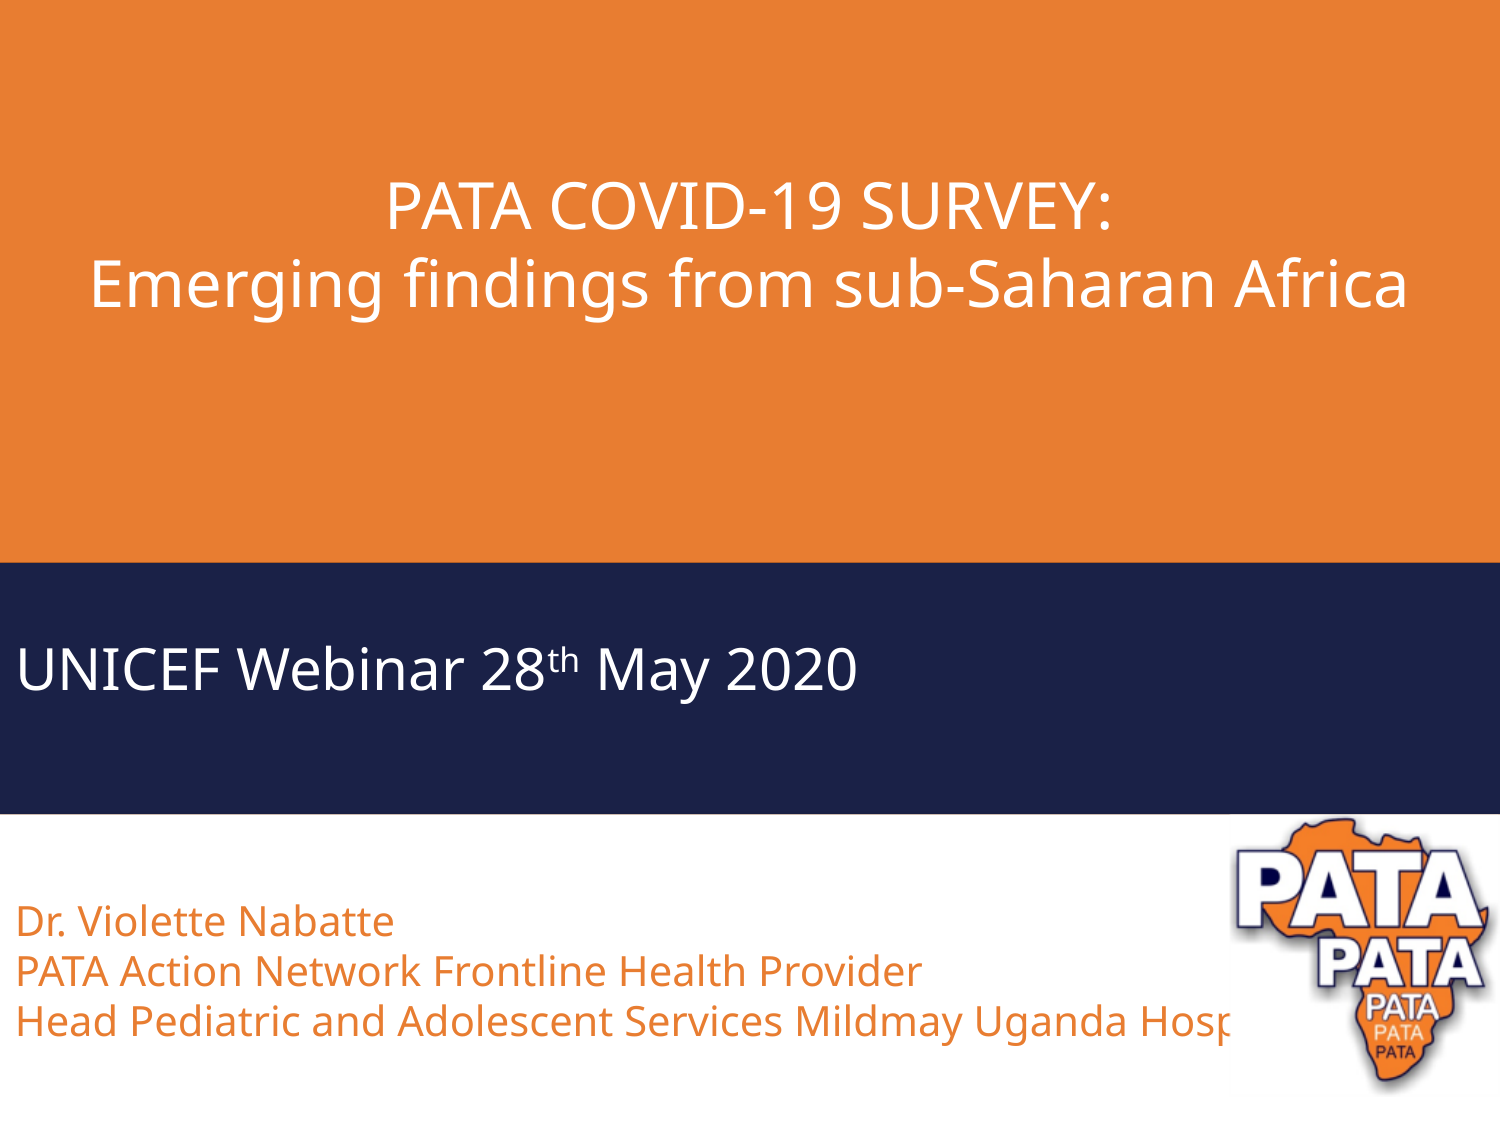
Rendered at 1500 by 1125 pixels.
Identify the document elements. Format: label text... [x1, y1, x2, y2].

text_box Dr. Violette Nabatte PATA Action Network Frontline Health Provider Head Pediatric and Adolescent Services Mildmay Uganda Hospital [0, 814, 1500, 1125]
picture [1229, 814, 1500, 1097]
title PATA COVID-19 SURVEY: Emerging findings from sub-Saharan Africa [0, 0, 1500, 562]
subtitle UNICEF Webinar 28th May 2020 [0, 562, 1500, 812]
